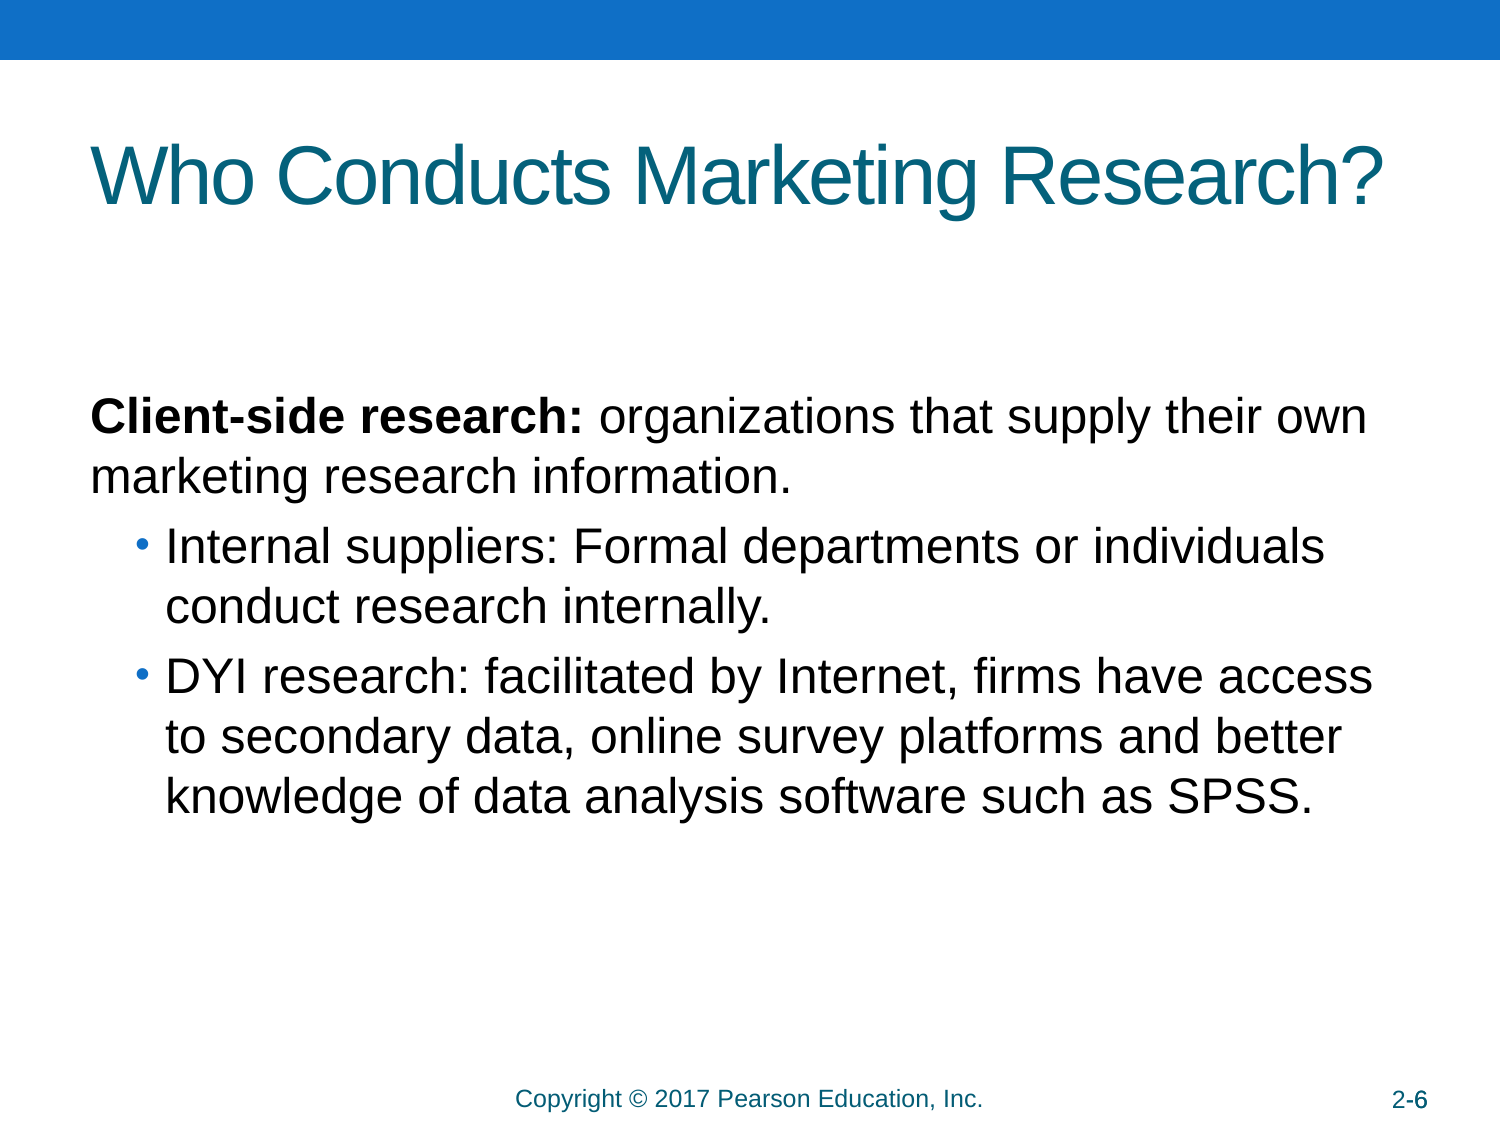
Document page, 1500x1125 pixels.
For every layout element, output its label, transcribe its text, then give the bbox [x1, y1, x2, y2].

title Who Conducts Marketing Research? [75, 90, 1425, 253]
list Client-side research: organizations that supply their own marketing research information. Internal suppliers: Formal departments or individuals conduct research internally. DYI research: facilitated by Internet, firms have access to secondary data, online survey platforms and better knowledge of data analysis software such as SPSS. [75, 376, 1425, 1125]
slide_number 2-6 [1074, 1042, 1425, 1103]
